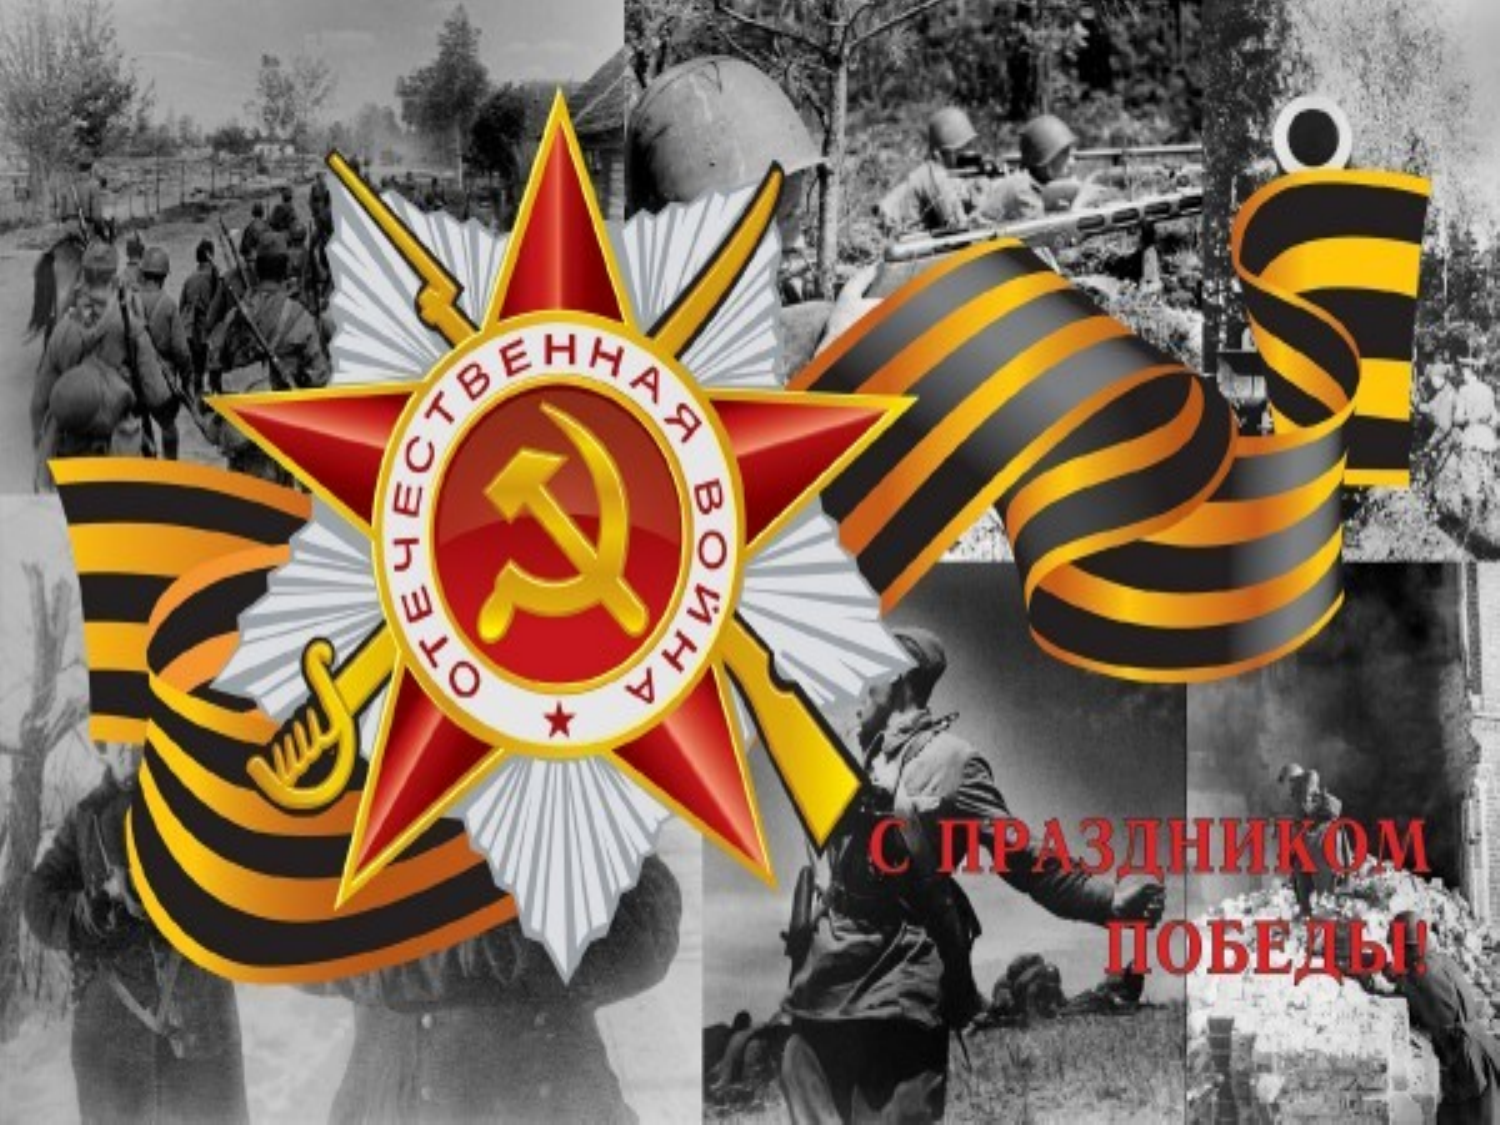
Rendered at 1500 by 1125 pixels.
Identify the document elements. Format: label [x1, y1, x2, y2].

list [0, 0, 1500, 1125]
